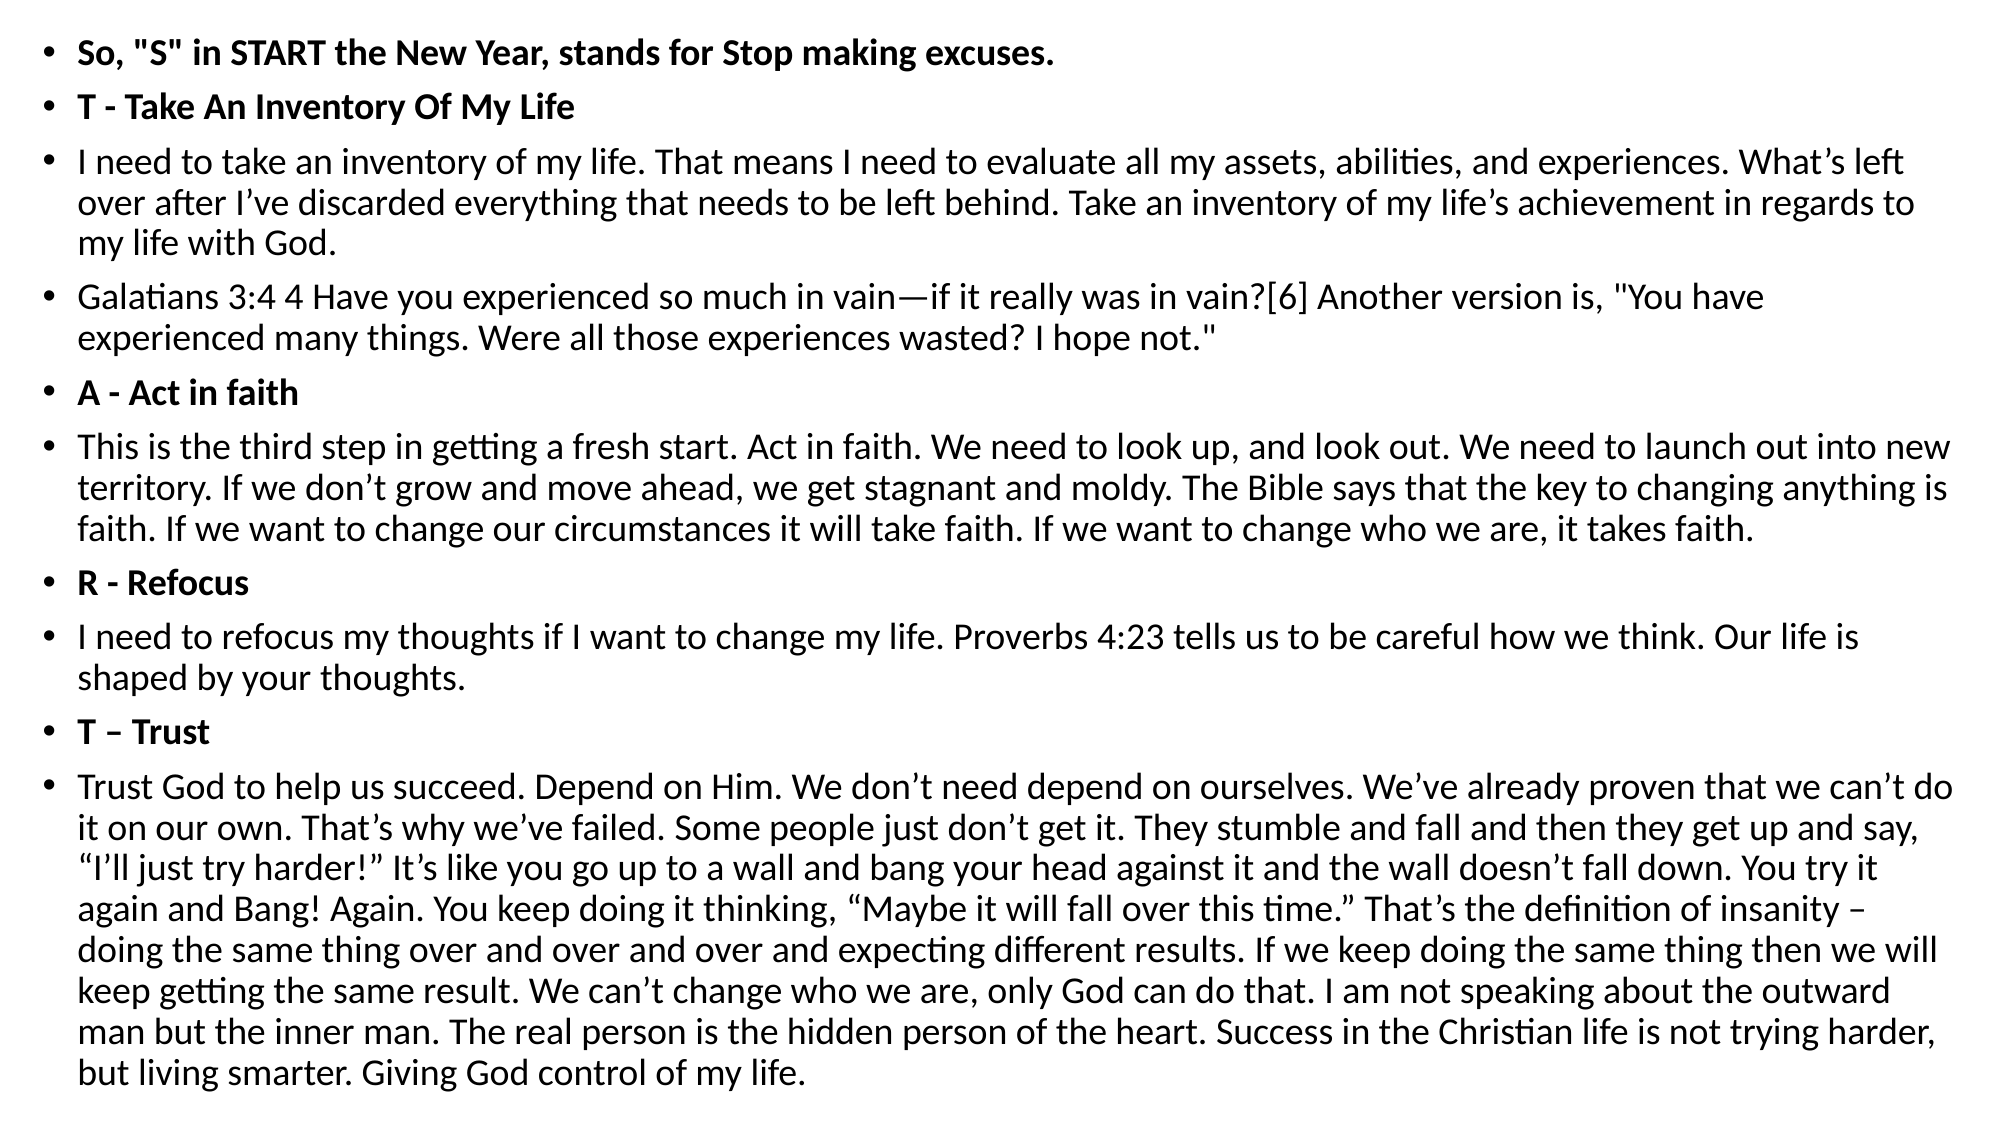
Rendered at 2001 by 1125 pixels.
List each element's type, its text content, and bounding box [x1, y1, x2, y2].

list So, "S" in START the New Year, stands for Stop making excuses. T - Take An Inventory Of My Life I need to take an inventory of my life. That means I need to evaluate all my assets, abilities, and experiences. What’s left over after I’ve discarded everything that needs to be left behind. Take an inventory of my life’s achievement in regards to my life with God. Galatians 3:4 4 Have you experienced so much in vain—if it really was in vain?[6] Another version is, "You have experienced many things. Were all those experiences wasted? I hope not." A - Act in faith This is the third step in getting a fresh start. Act in faith. We need to look up, and look out. We need to launch out into new territory. If we don’t grow and move ahead, we get stagnant and moldy. The Bible says that the key to changing anything is faith. If we want to change our circumstances it will take faith. If we want to change who we are, it takes faith. R - Refocus I need to refocus my thoughts if I want to change my life. Proverbs 4:23 tells us to be careful how we think. Our life is shaped by your thoughts. T – Trust Trust God to help us succeed. Depend on Him. We don’t need depend on ourselves. We’ve already proven that we can’t do it on our own. That’s why we’ve failed. Some people just don’t get it. They stumble and fall and then they get up and say, “I’ll just try harder!” It’s like you go up to a wall and bang your head against it and the wall doesn’t fall down. You try it again and Bang! Again. You keep doing it thinking, “Maybe it will fall over this time.” That’s the definition of insanity – doing the same thing over and over and over and expecting different results. If we keep doing the same thing then we will keep getting the same result. We can’t change who we are, only God can do that. I am not speaking about the outward man but the inner man. The real person is the hidden person of the heart. Success in the Christian life is not trying harder, but living smarter. Giving God control of my life. [27, 25, 1976, 1125]
